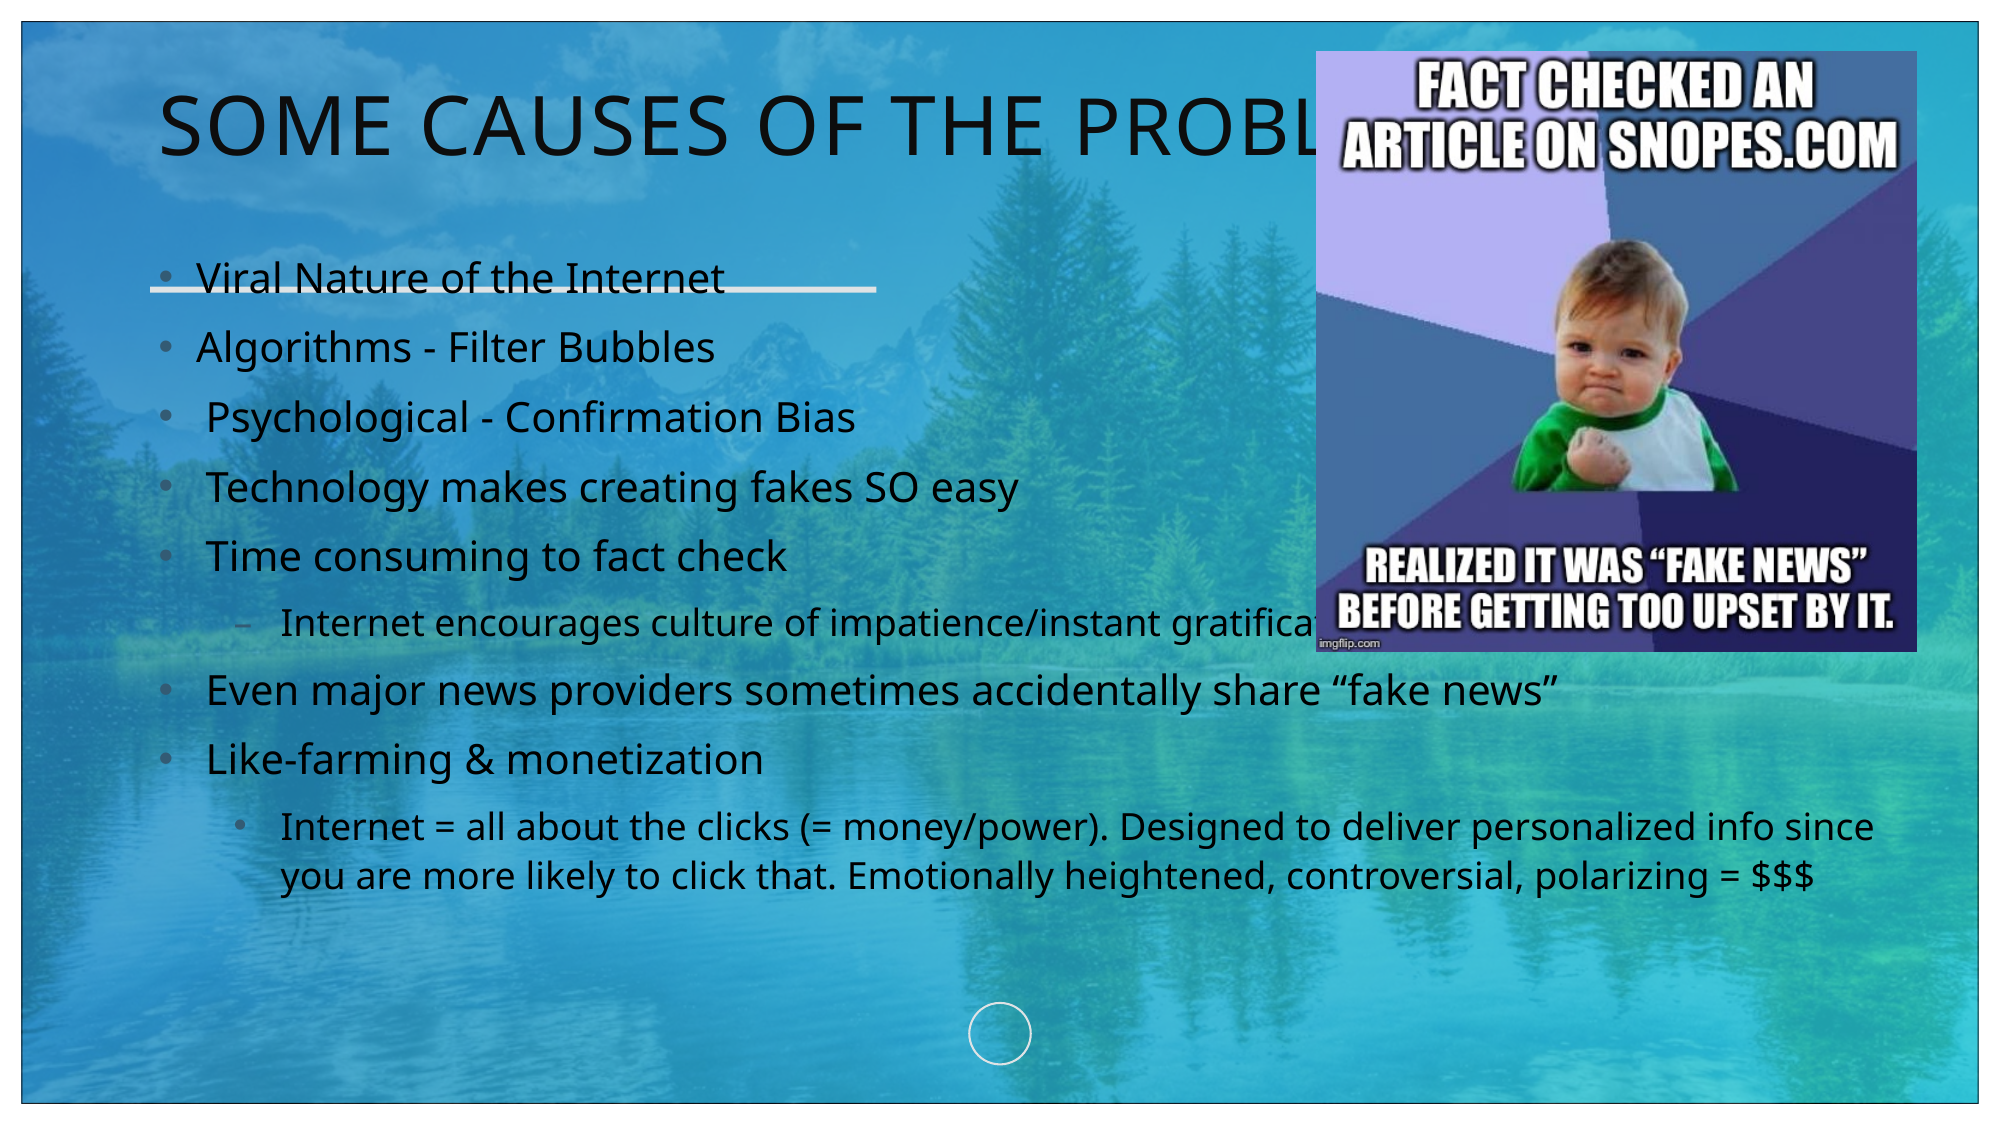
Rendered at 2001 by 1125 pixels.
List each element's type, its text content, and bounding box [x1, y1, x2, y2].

picture [21, 21, 1979, 1104]
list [1316, 50, 1917, 652]
title Some causes of the problem…. [143, 51, 1311, 214]
text_box Viral Nature of the Internet Algorithms - Filter Bubbles Psychological - Confirmation Bias Technology makes creating fakes SO easy Time consuming to fact check Internet encourages culture of impatience/instant gratification Even major news providers sometimes accidentally share “fake news” Like-farming & monetization Internet = all about the clicks (= money/power). Designed to deliver personalized info since you are more likely to click that. Emotionally heightened, controversial, polarizing = $$$ [143, 238, 1953, 1125]
